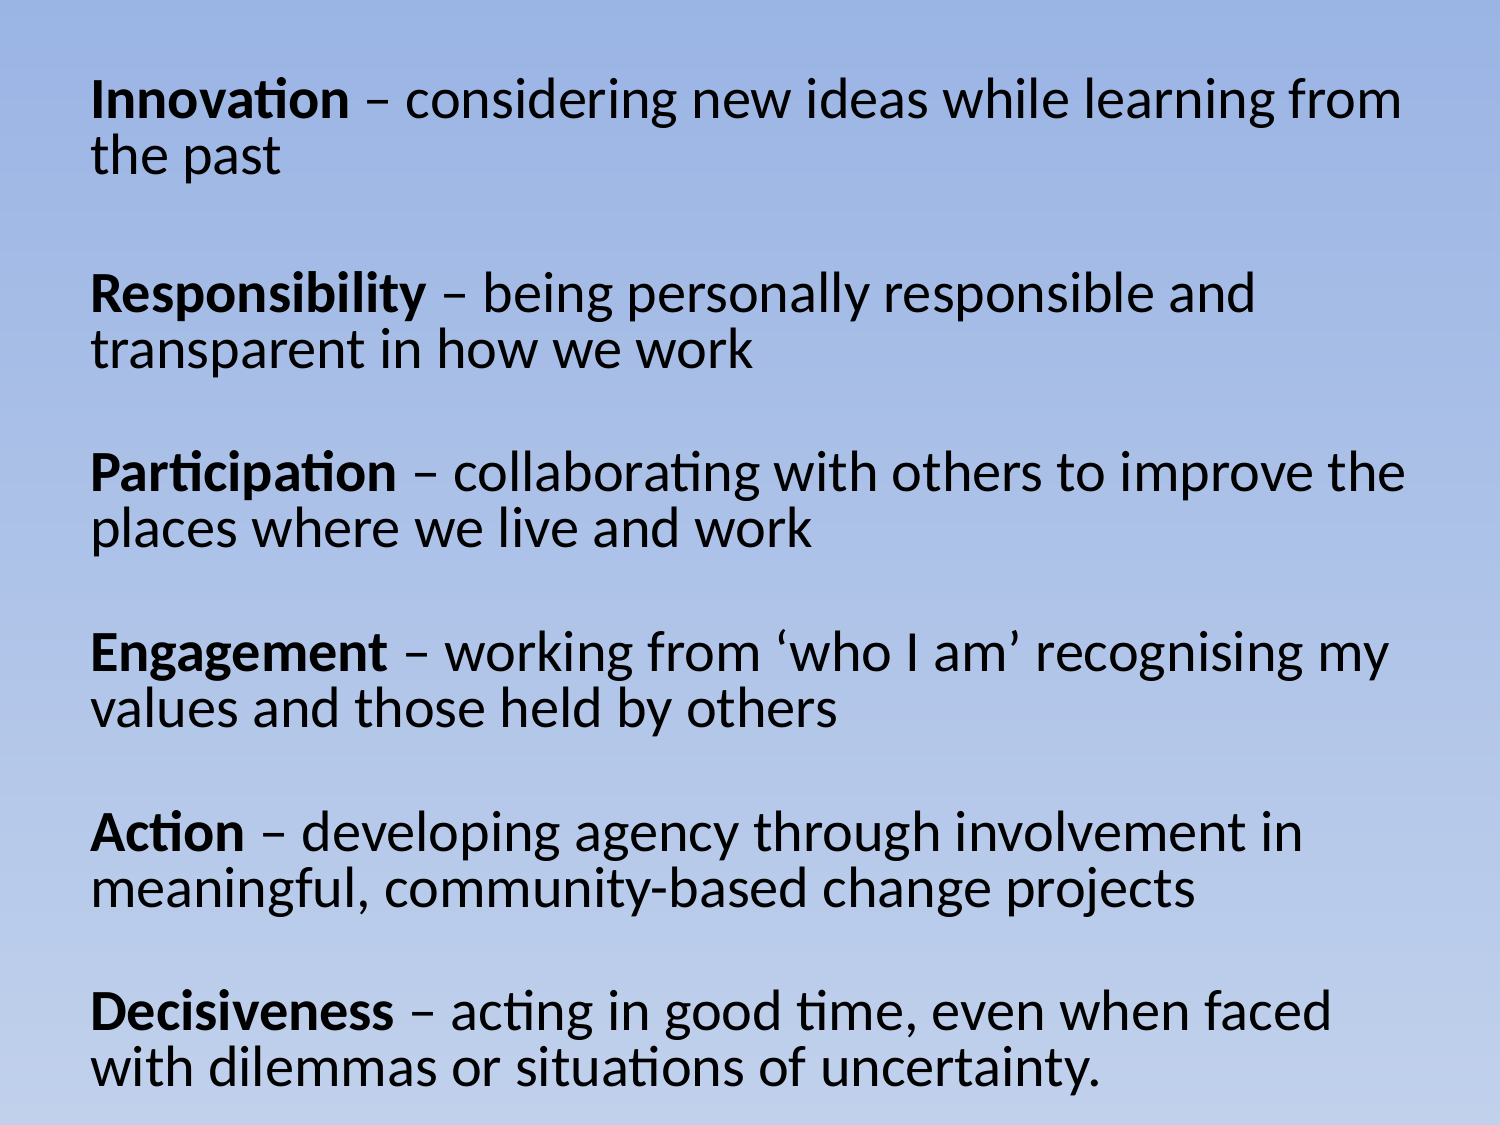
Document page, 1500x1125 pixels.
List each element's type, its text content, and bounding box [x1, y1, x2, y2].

list Innovation – considering new ideas while learning from the past Responsibility – being personally responsible and transparent in how we work Participation – collaborating with others to improve the places where we live and work Engagement – working from ‘who I am’ recognising my values and those held by others Action – developing agency through involvement in meaningful, community-based change projects Decisiveness – acting in good time, even when faced with dilemmas or situations of uncertainty. [75, 66, 1425, 1005]
